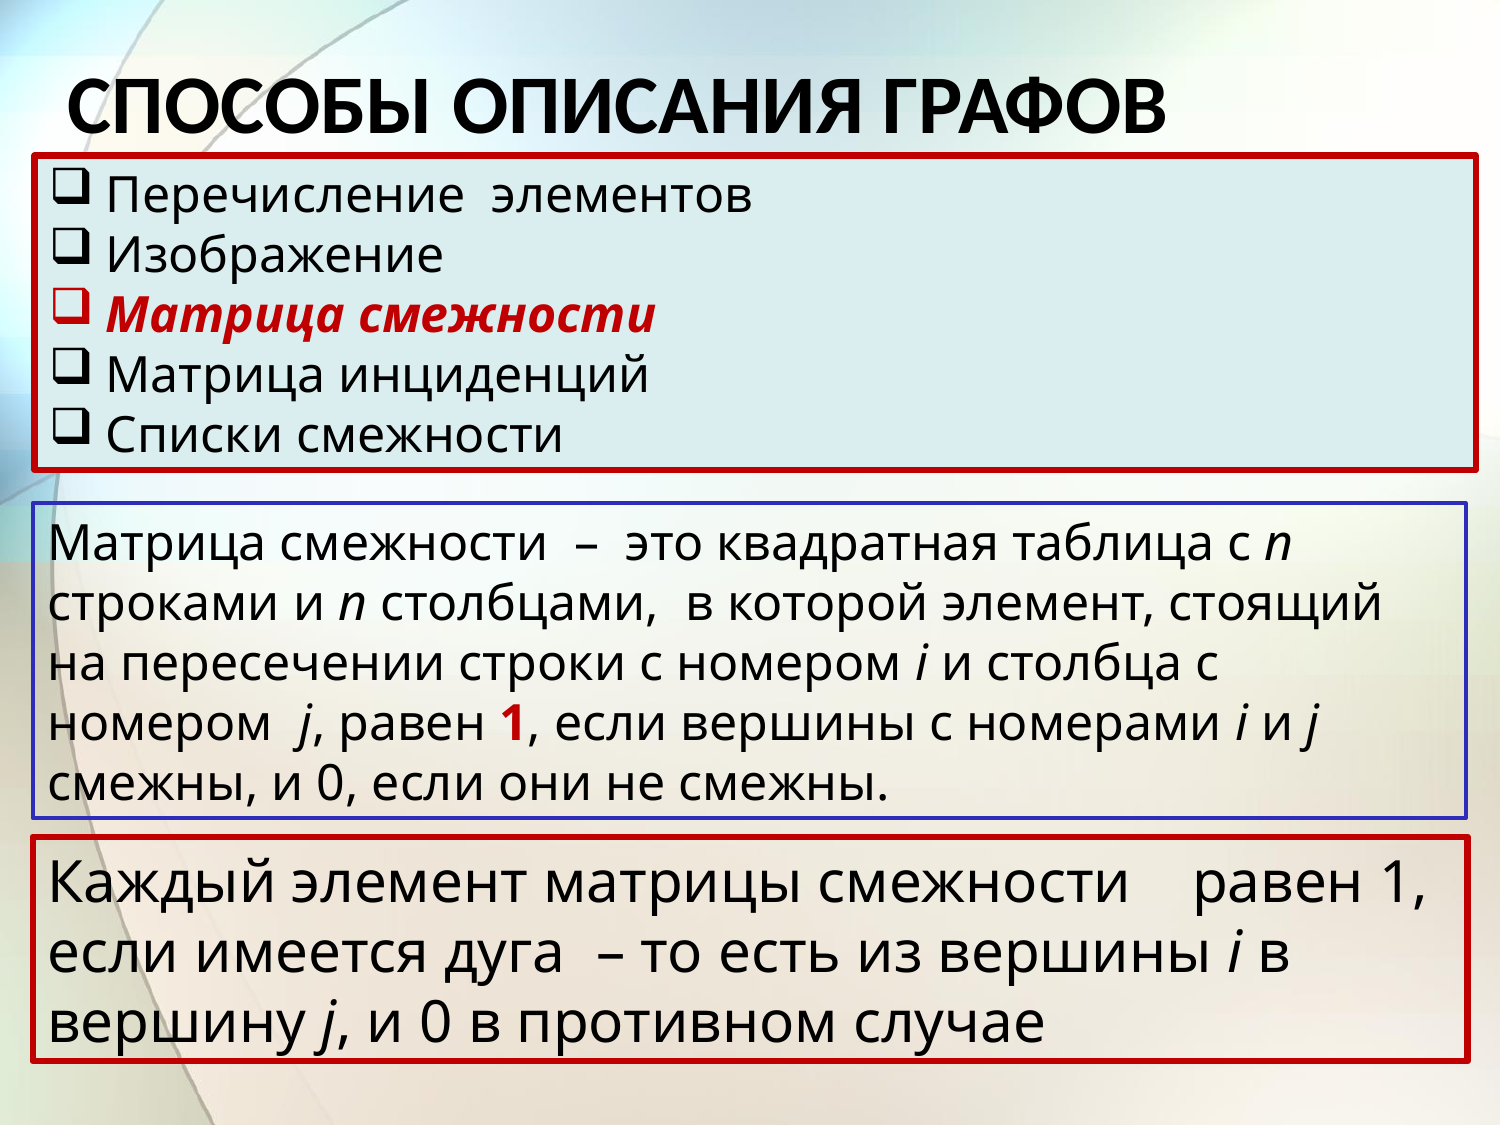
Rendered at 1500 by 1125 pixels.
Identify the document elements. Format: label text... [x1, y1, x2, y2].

picture [0, 0, 1500, 1125]
text_box СПОСОБЫ ОПИСАНИЯ ГРАФОВ [53, 42, 1471, 155]
text_box Перечисление элементов Изображение Матрица смежности Матрица инциденций Списки смежности [34, 155, 1476, 471]
text_box Матрица смежности – это квадратная таблица с n строками и n столбцами, в которой элемент, стоящий на пересечении строки с номером i и столбца с номером j, равен 1, если вершины с номерами i и j смежны, и 0, если они не смежны. [32, 503, 1466, 819]
